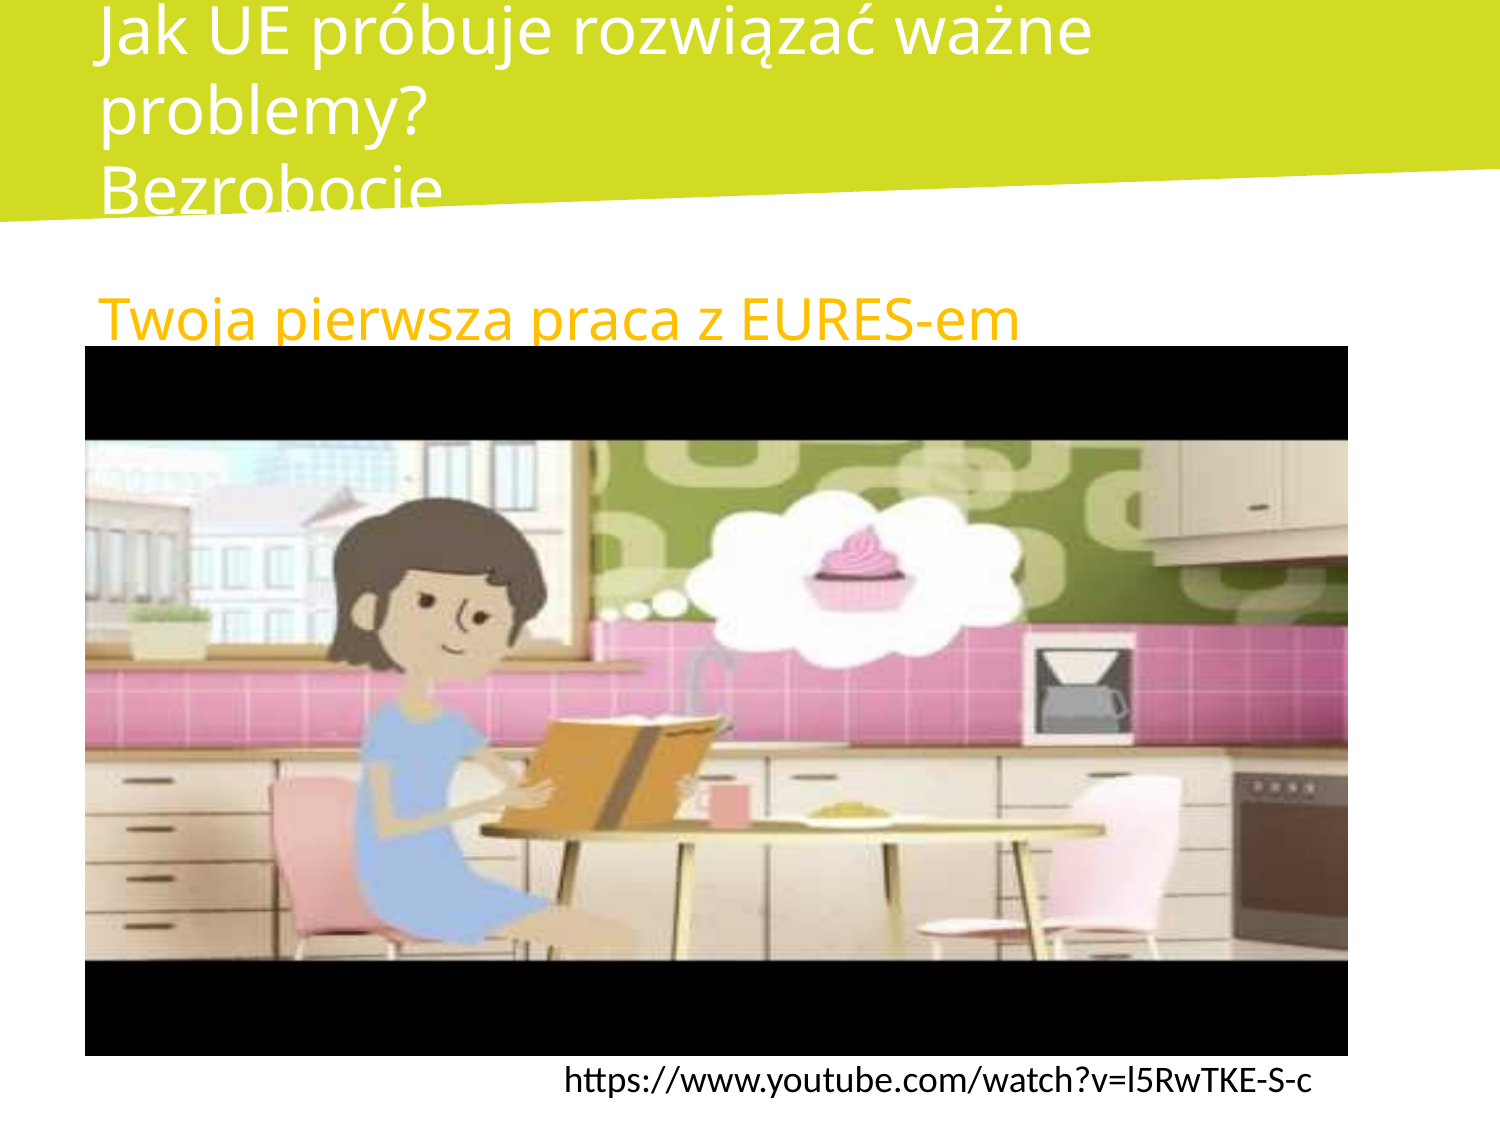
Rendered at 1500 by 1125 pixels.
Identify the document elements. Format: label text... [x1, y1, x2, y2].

text_box https://www.youtube.com/watch?v=l5RwTKE-S-c [549, 1047, 1500, 1108]
title Jak UE próbuje rozwiązać ważne problemy? Bezrobocie. [83, 54, 1434, 161]
text_box [0, 0, 1500, 222]
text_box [84, 345, 1349, 1057]
list Twoja pierwsza praca z EURES-em [83, 274, 1434, 362]
